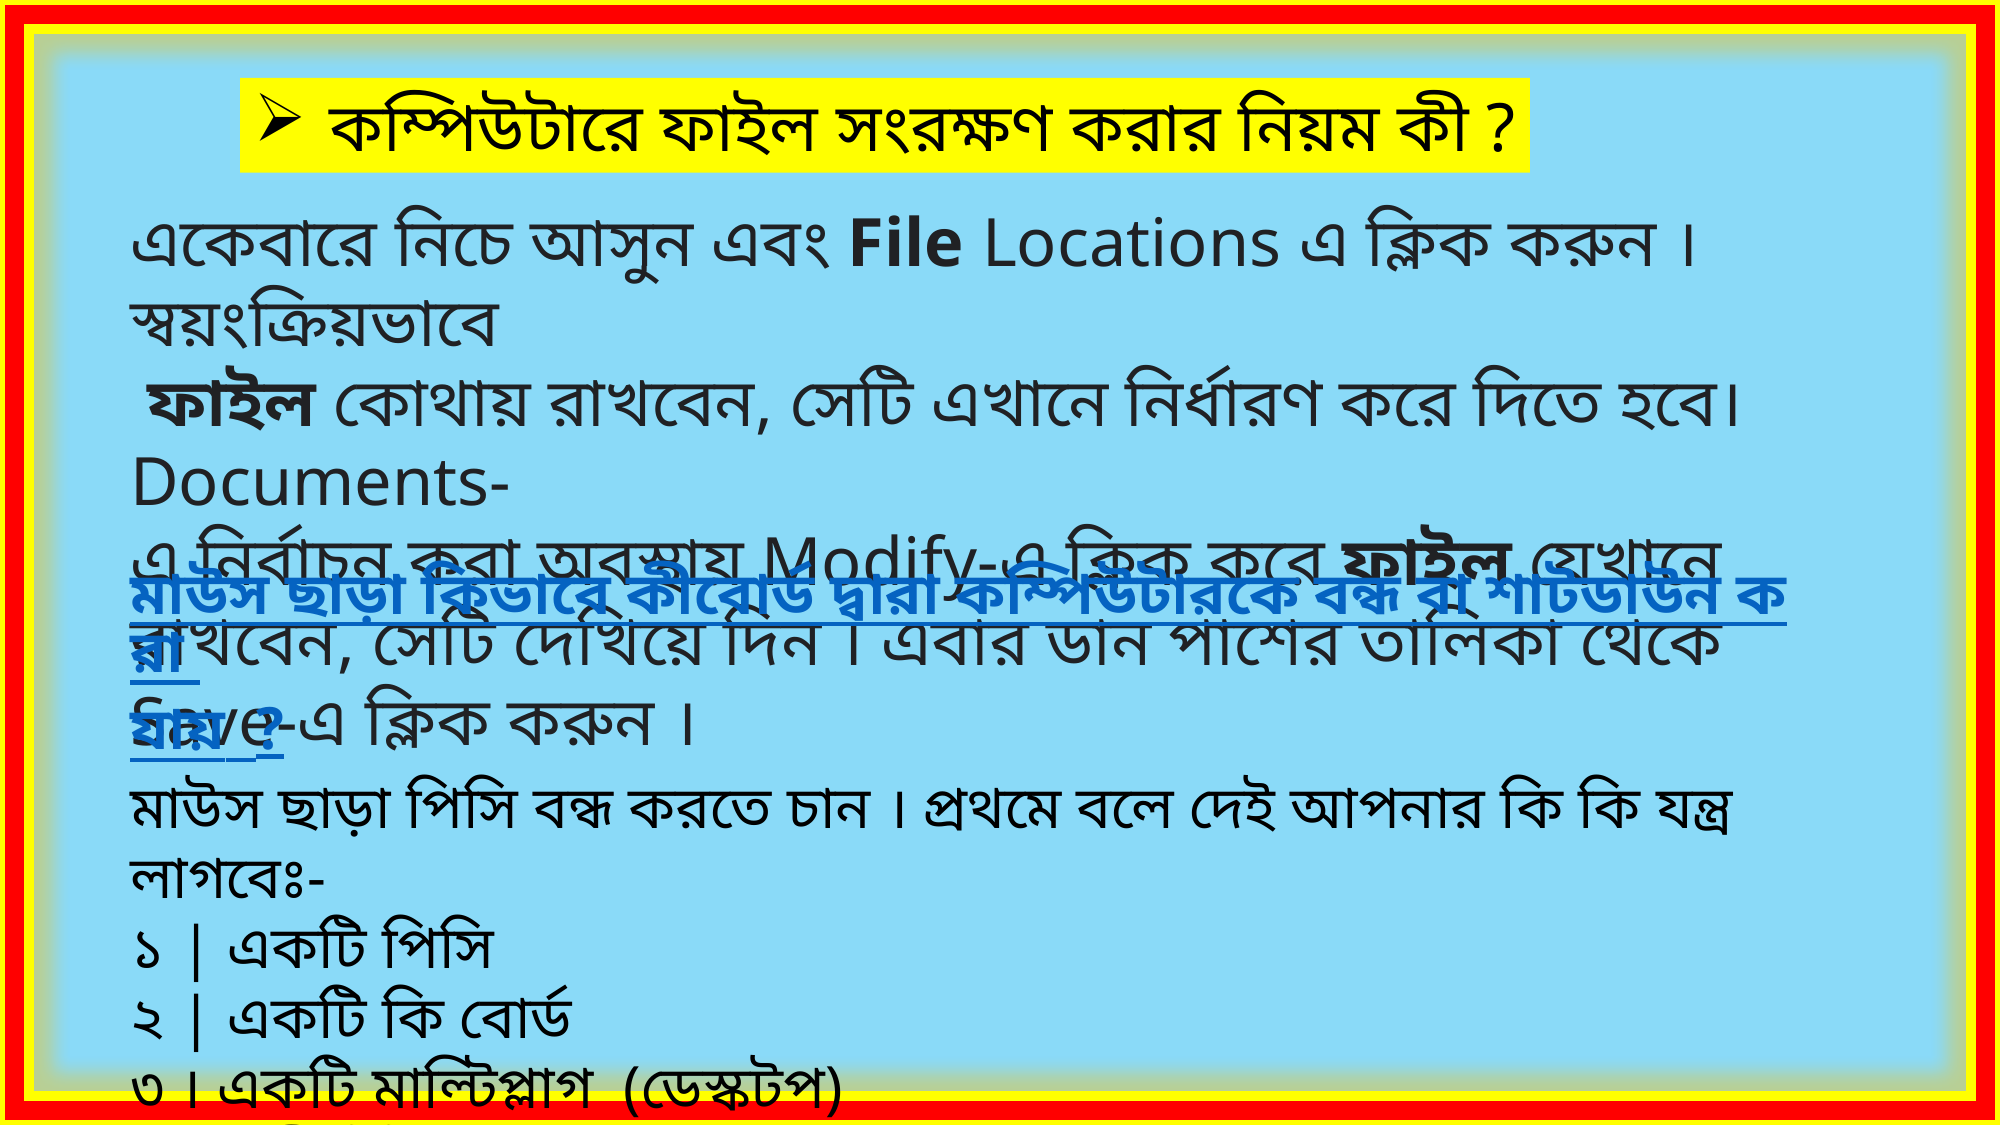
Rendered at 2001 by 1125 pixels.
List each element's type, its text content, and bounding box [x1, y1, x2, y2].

text_box একেবারে নিচে আসুন এবং File Locations এ ক্লিক করুন । স্বয়ংক্রিয়ভাবে ফাইল কোথায় রাখবেন, সেটি এখানে নির্ধারণ করে দিতে হবে। Documents- এ নির্বাচন করা অবস্থায় Modify-এ ক্লিক করে ফাইল যেখানে রাখবেন, সেটি দেখিয়ে দিন । এবার ডান পাশের তালিকা থেকে Save-এ ক্লিক করুন । [115, 191, 1876, 767]
text_box মাউস ছাড়া কিভাবে কীবোর্ড দ্বারা কম্পিউটারকে বন্ধ বা শাটডাউন করা যায় ? মাউস ছাড়া পিসি বন্ধ করতে চান । প্রথমে বলে দেই আপনার কি কি যন্ত্র লাগবেঃ- ১ | একটি পিসি ২ | একটি কি বোর্ড ৩ । একটি মাল্টিপ্লাগ (ডেস্কটপ) ৪ । কম্পিউটার চালাতে সক্ষম একজন মানুষ [115, 548, 1809, 1125]
text_box [0, 0, 2000, 1125]
text_box কম্পিউটারে ফাইল সংরক্ষণ করার নিয়ম কী ? [240, 77, 1530, 173]
